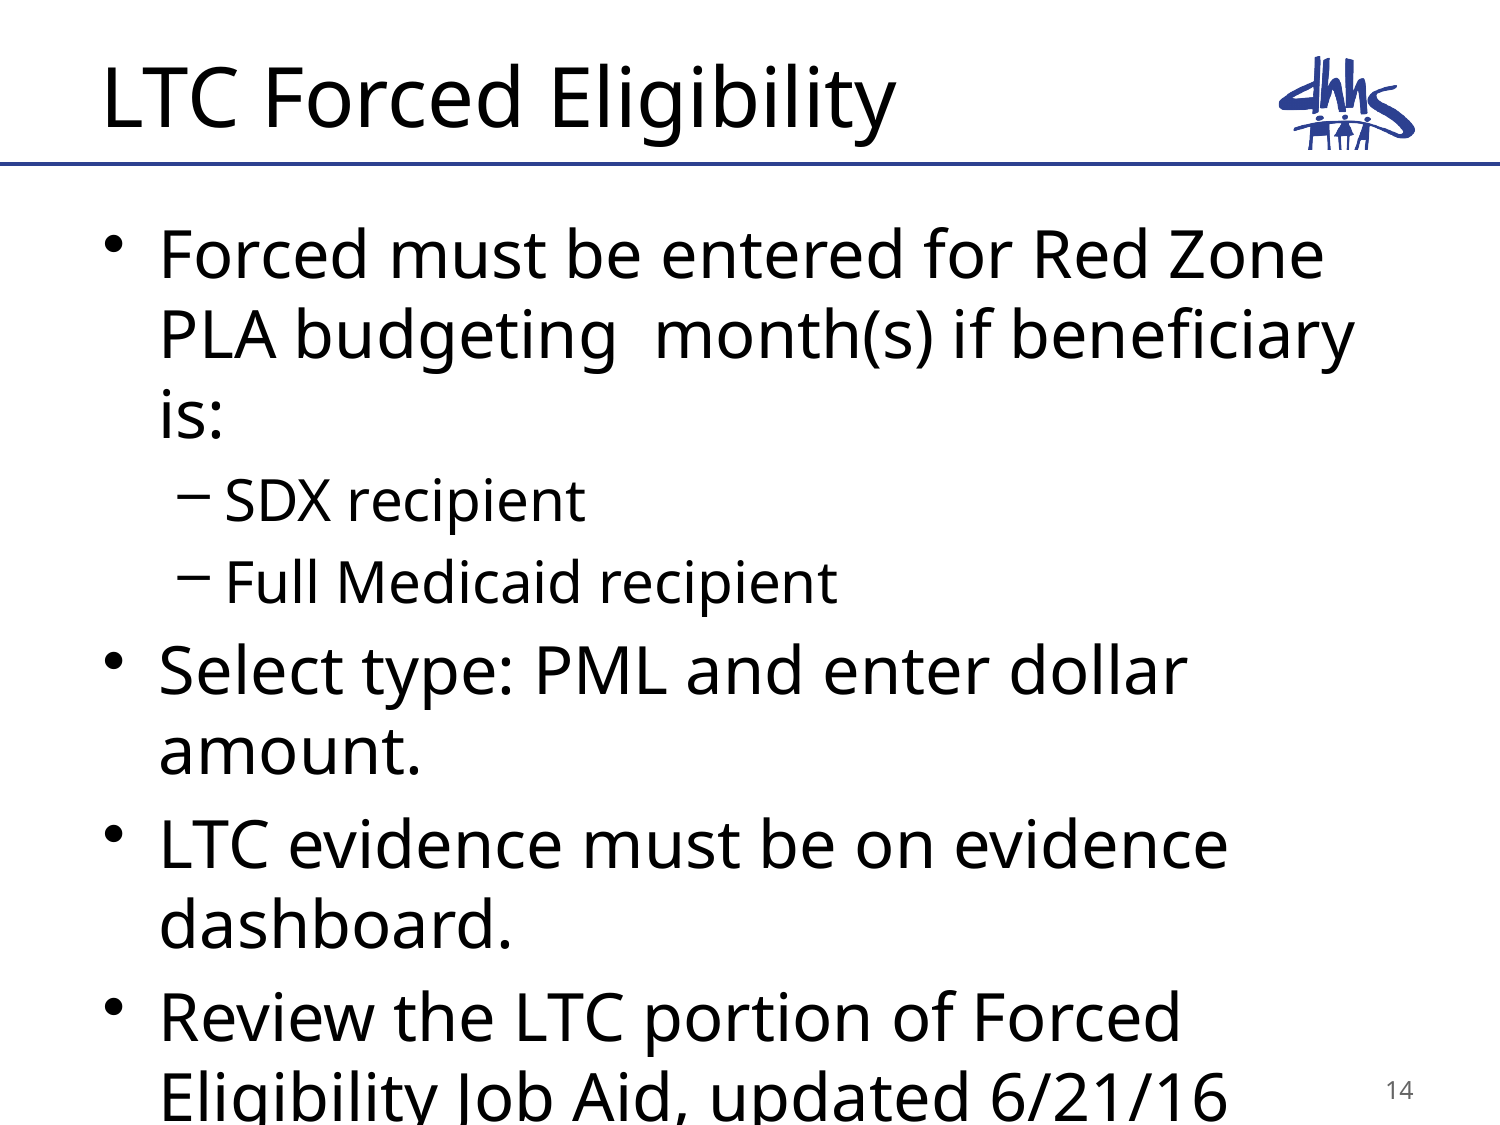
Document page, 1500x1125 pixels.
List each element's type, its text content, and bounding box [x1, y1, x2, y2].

picture [1278, 56, 1437, 150]
title LTC Forced Eligibility [85, 31, 1271, 182]
list Forced must be entered for Red Zone PLA budgeting month(s) if beneficiary is: SDX recipient Full Medicaid recipient Select type: PML and enter dollar amount. LTC evidence must be on evidence dashboard. Review the LTC portion of Forced Eligibility Job Aid, updated 6/21/16 [87, 204, 1413, 1025]
